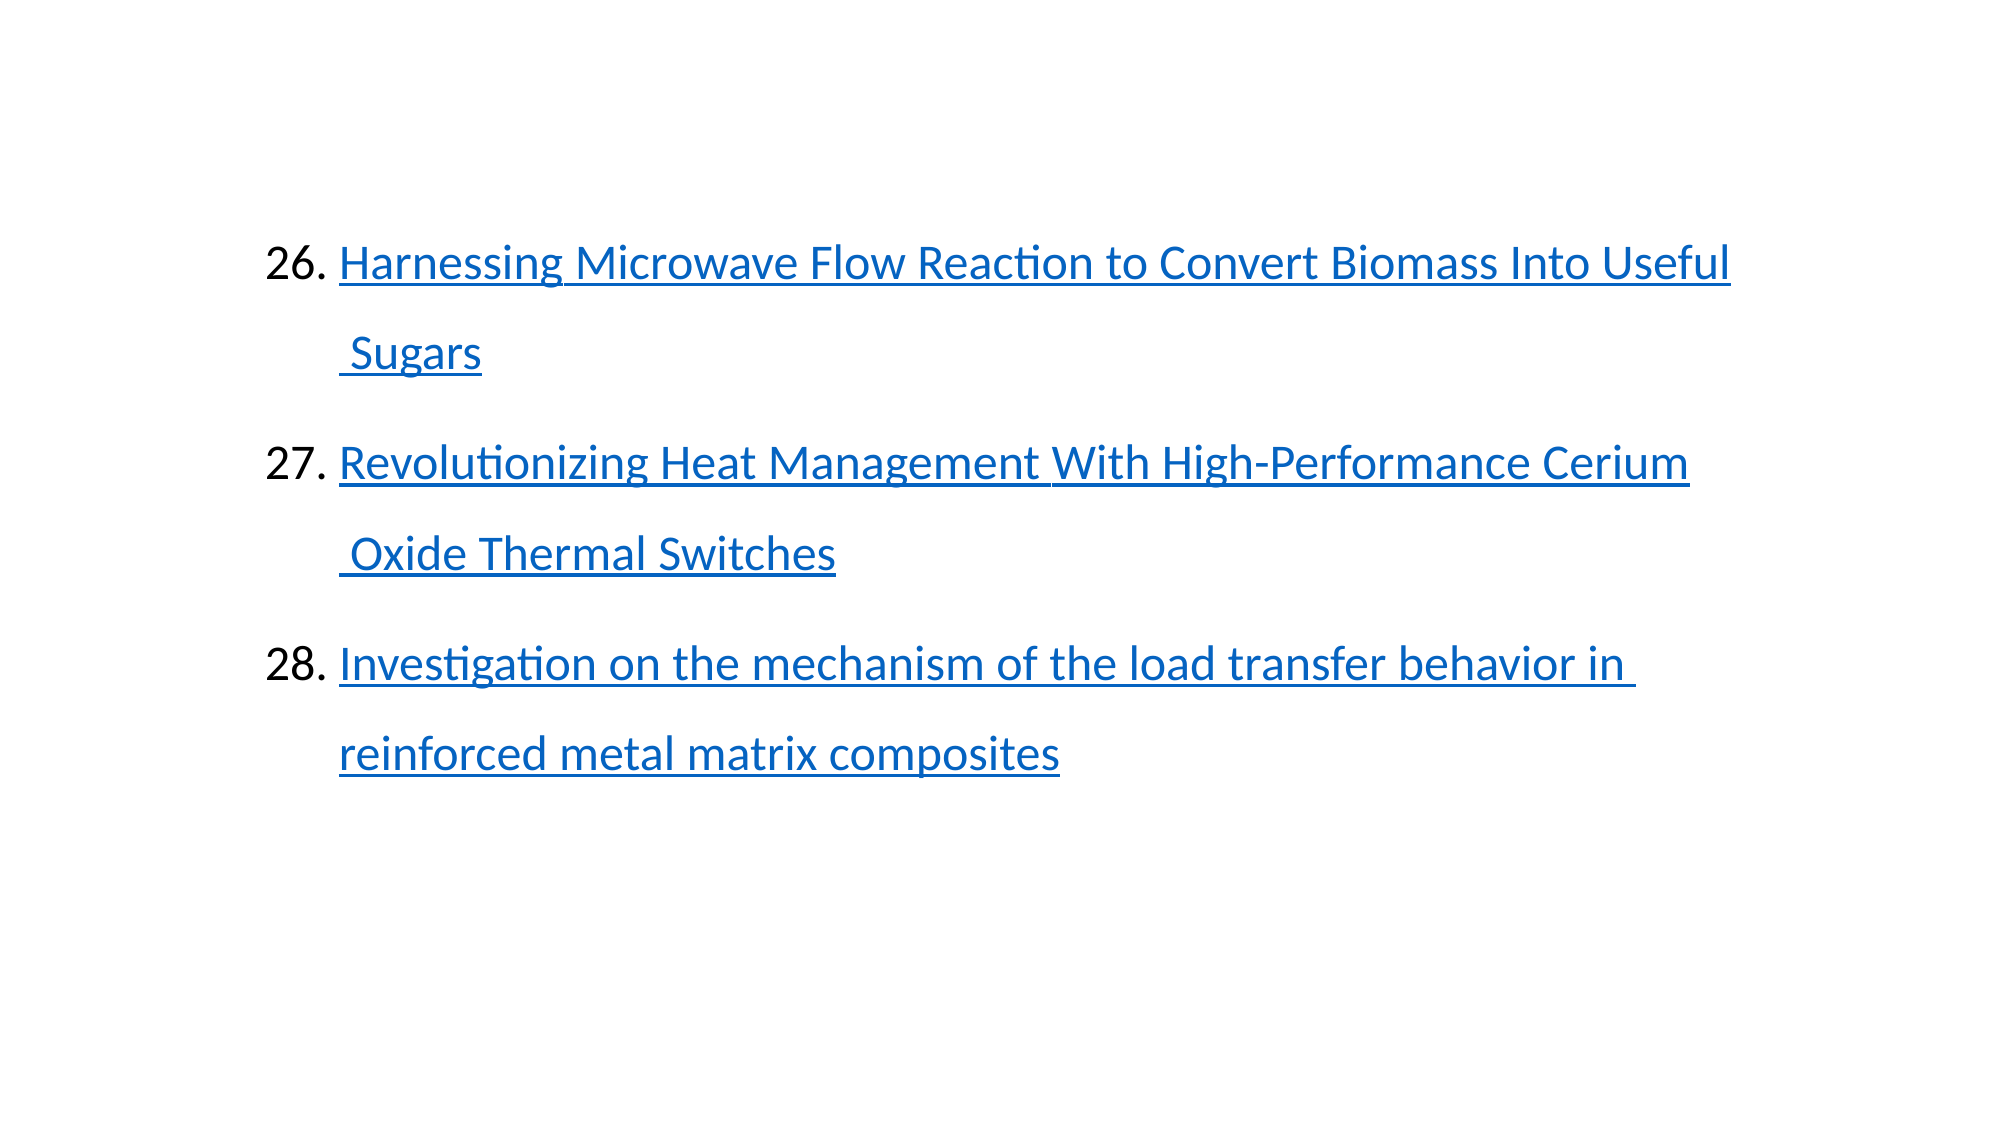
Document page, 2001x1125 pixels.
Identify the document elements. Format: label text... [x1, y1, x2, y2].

subtitle 26. Harnessing Microwave Flow Reaction to Convert Biomass Into Useful Sugars 27. Revolutionizing Heat Management With High-Performance Cerium Oxide Thermal Switches 28. Investigation on the mechanism of the load transfer behavior in reinforced metal matrix composites [249, 191, 1750, 863]
